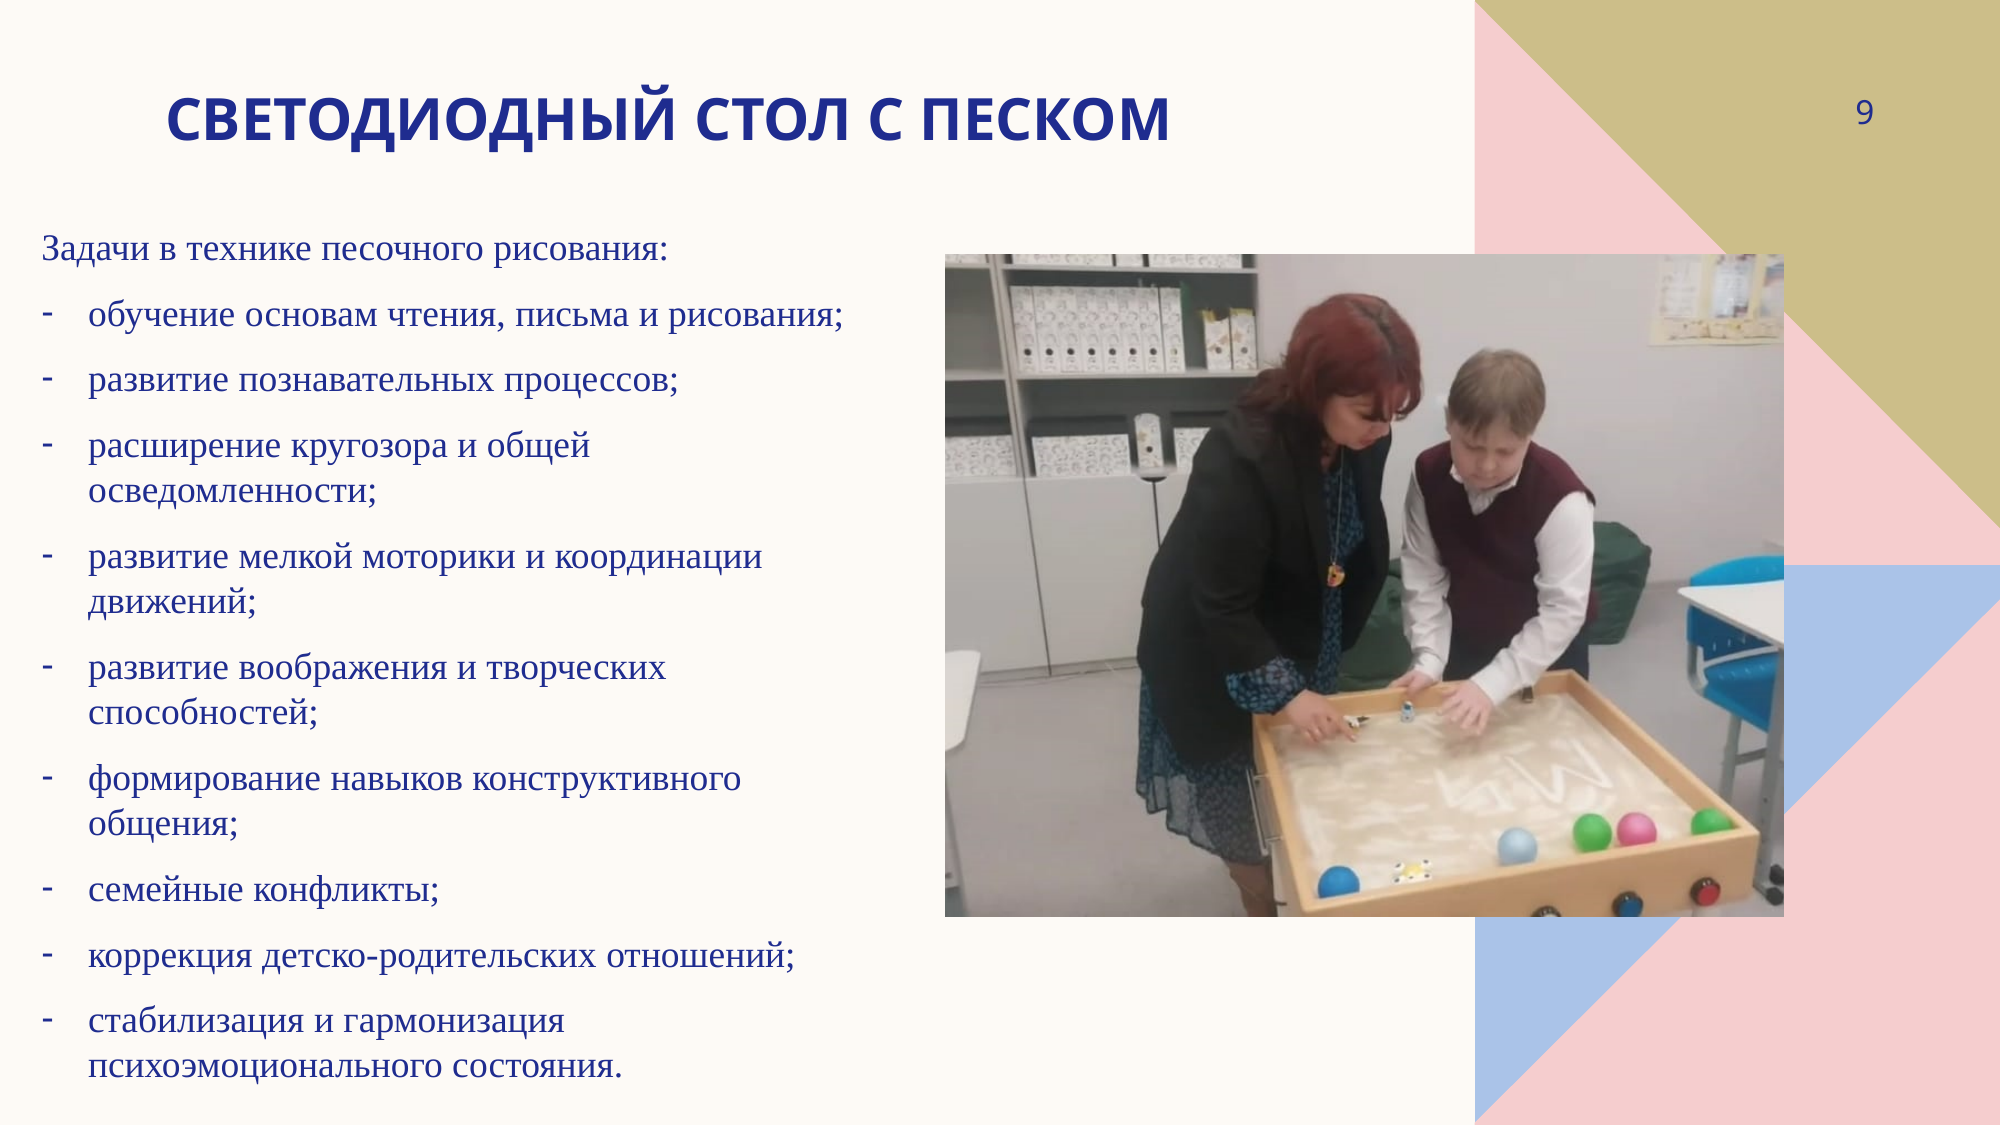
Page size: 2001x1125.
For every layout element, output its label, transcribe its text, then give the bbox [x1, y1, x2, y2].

title Светодиодный стол с песком [150, 40, 1429, 153]
list Задачи в технике песочного рисования: обучение основам чтения, письма и рисования; развитие познавательных процессов; расширение кругозора и общей осведомленности; развитие мелкой моторики и координации движений; развитие воображения и творческих способностей; формирование навыков конструктивного общения; семейные конфликты; коррекция детско-родительских отношений; стабилизация и гармонизация психоэмоционального состояния. [26, 222, 904, 1057]
slide_number 9 [1712, 75, 1875, 153]
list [945, 254, 1784, 917]
